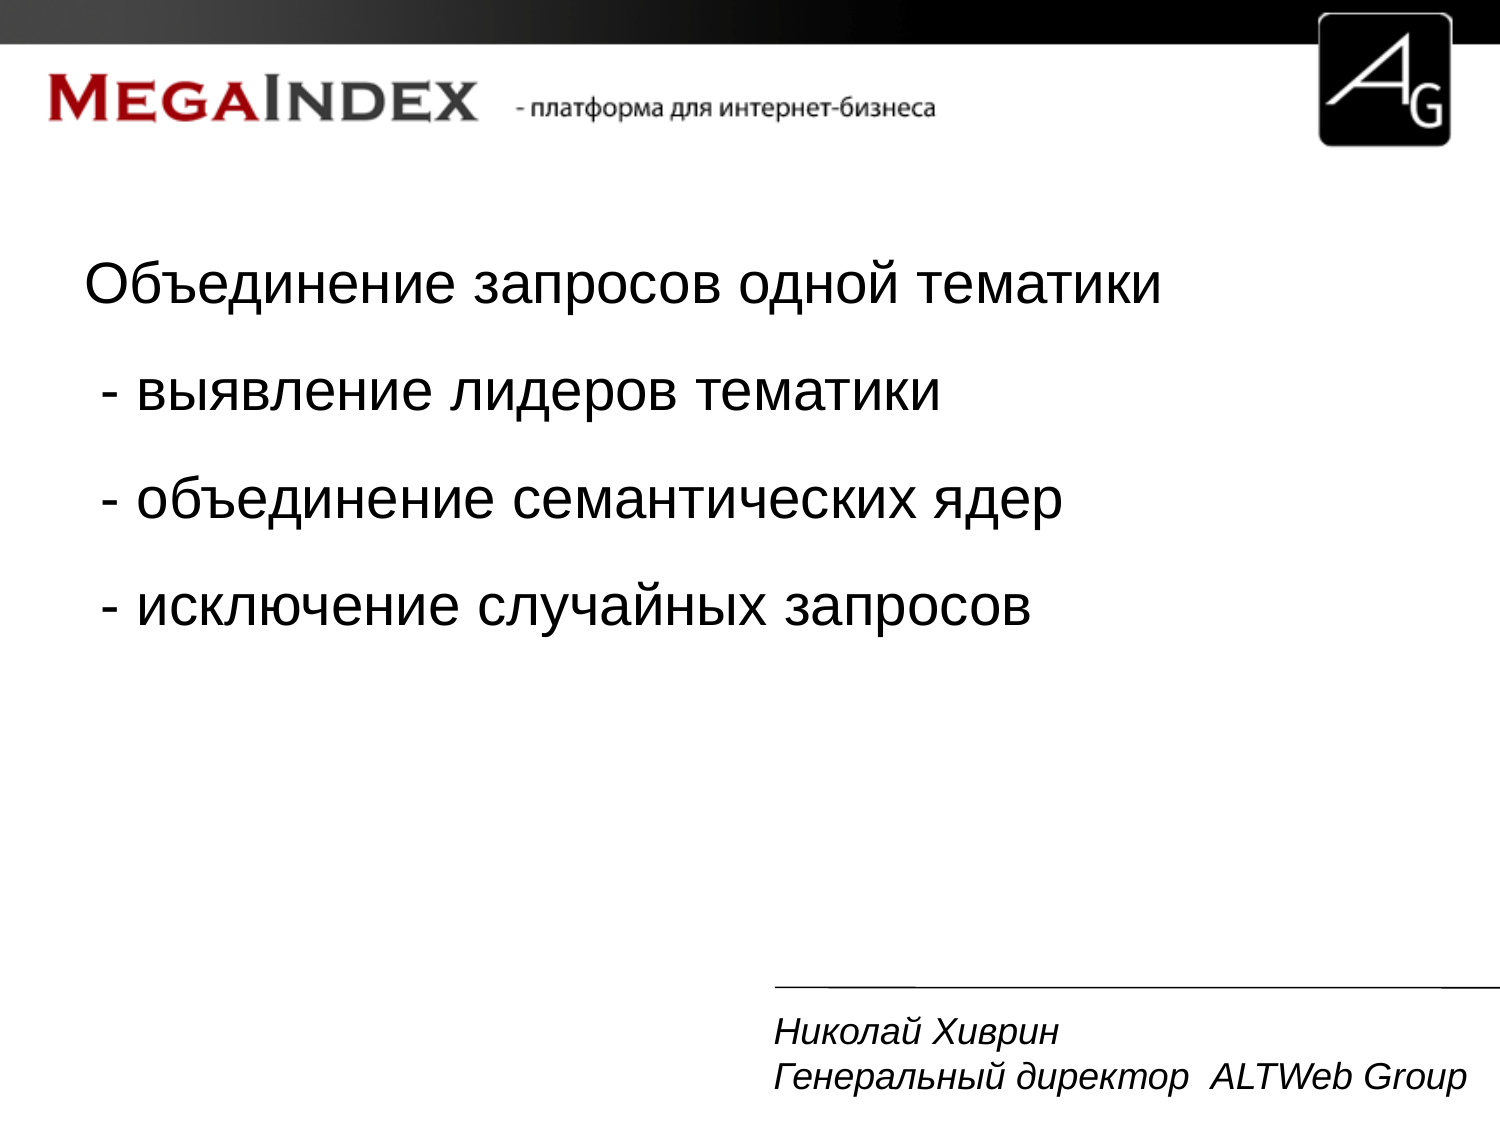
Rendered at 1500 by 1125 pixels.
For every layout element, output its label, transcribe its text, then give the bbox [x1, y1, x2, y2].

picture [0, 0, 1500, 158]
text_box Объединение запросов одной тематики - выявление лидеров тематики - объединение семантических ядер - исключение случайных запросов [69, 237, 1475, 645]
text_box Николай Хиврин Генеральный директор ALTWeb Group [758, 999, 1483, 1105]
